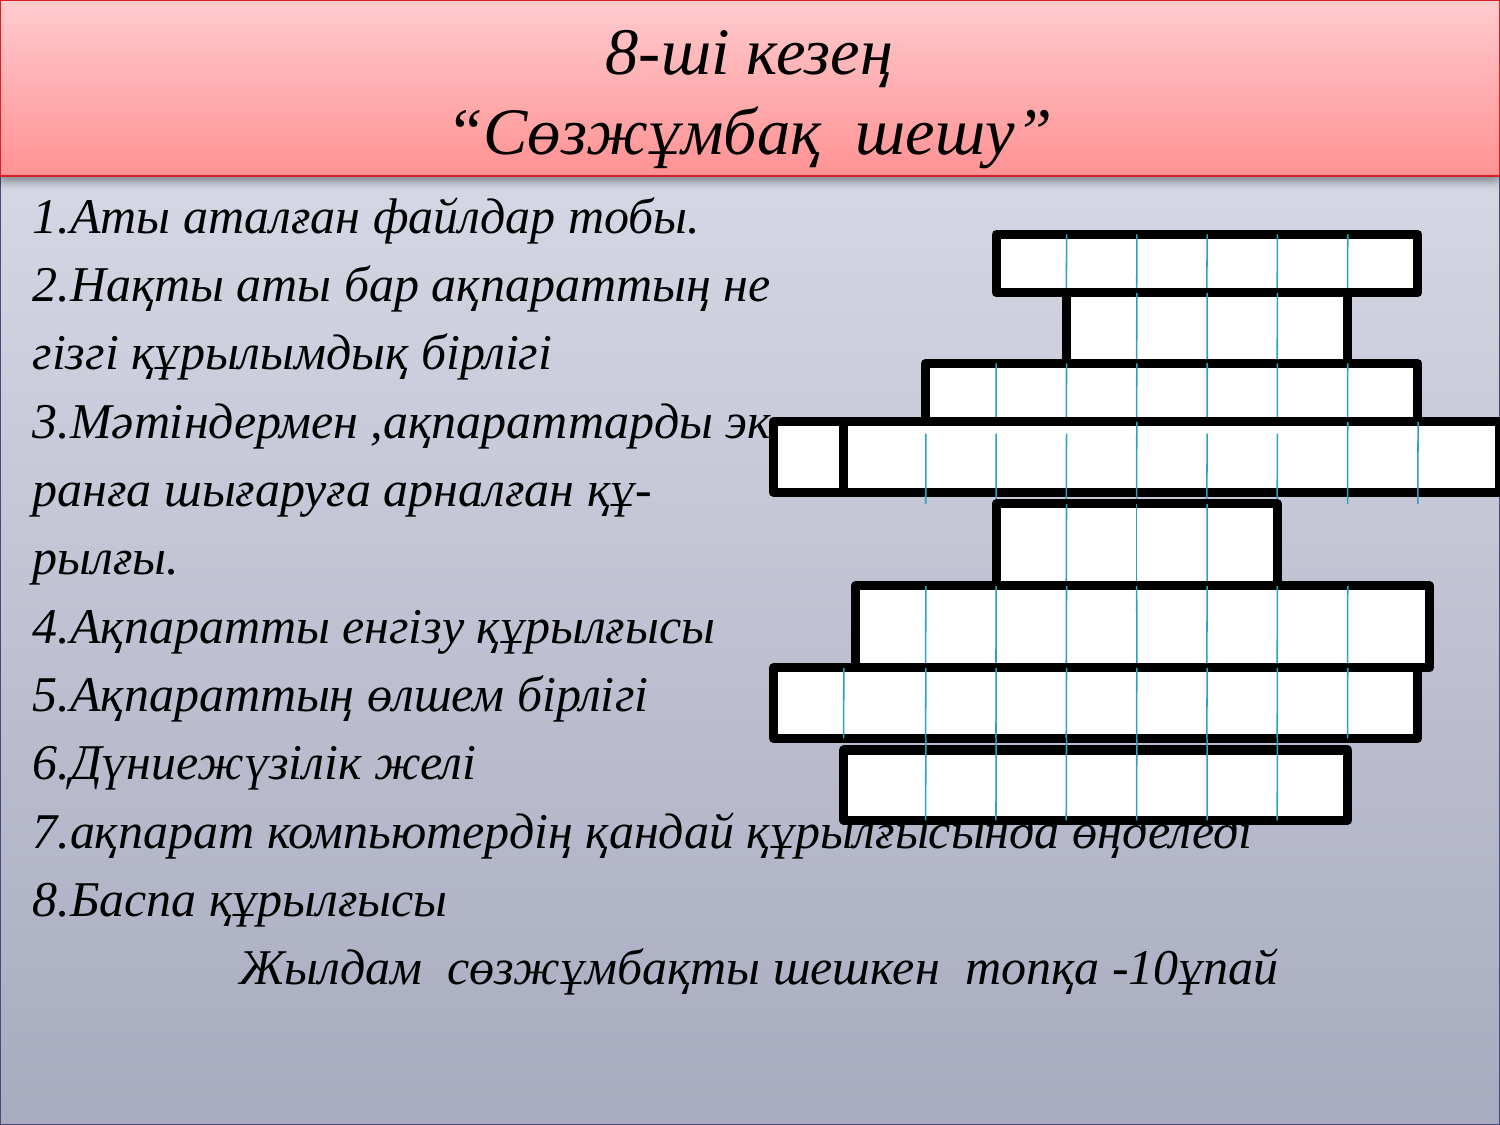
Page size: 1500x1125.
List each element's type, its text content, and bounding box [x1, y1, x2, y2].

text_box [769, 417, 848, 497]
text_box [921, 359, 1422, 417]
list 1.Аты аталған файлдар тобы. 2.Нақты аты бар ақпараттың не гізгі құрылымдық бірлігі 3.Мәтіндермен ,ақпараттарды эк- ранға шығаруға арналған құ- рылғы. 4.Ақпаратты енгізу құрылғысы 5.Ақпараттың өлшем бірлігі 6.Дүниежүзілік желі 7.ақпарат компьютердің қандай құрылғысында өңделеді 8.Баспа құрылғысы Жылдам сөзжұмбақты шешкен топқа -10ұпай [0, 187, 1500, 1125]
text_box [851, 581, 1434, 672]
text_box [769, 663, 1422, 743]
title 8-ші кезең “Сөзжұмбақ шешу” [0, 0, 1500, 177]
text_box [846, 417, 1500, 497]
text_box [992, 499, 1282, 581]
text_box [1062, 288, 1352, 359]
text_box [839, 745, 1352, 825]
text_box [992, 230, 1422, 297]
